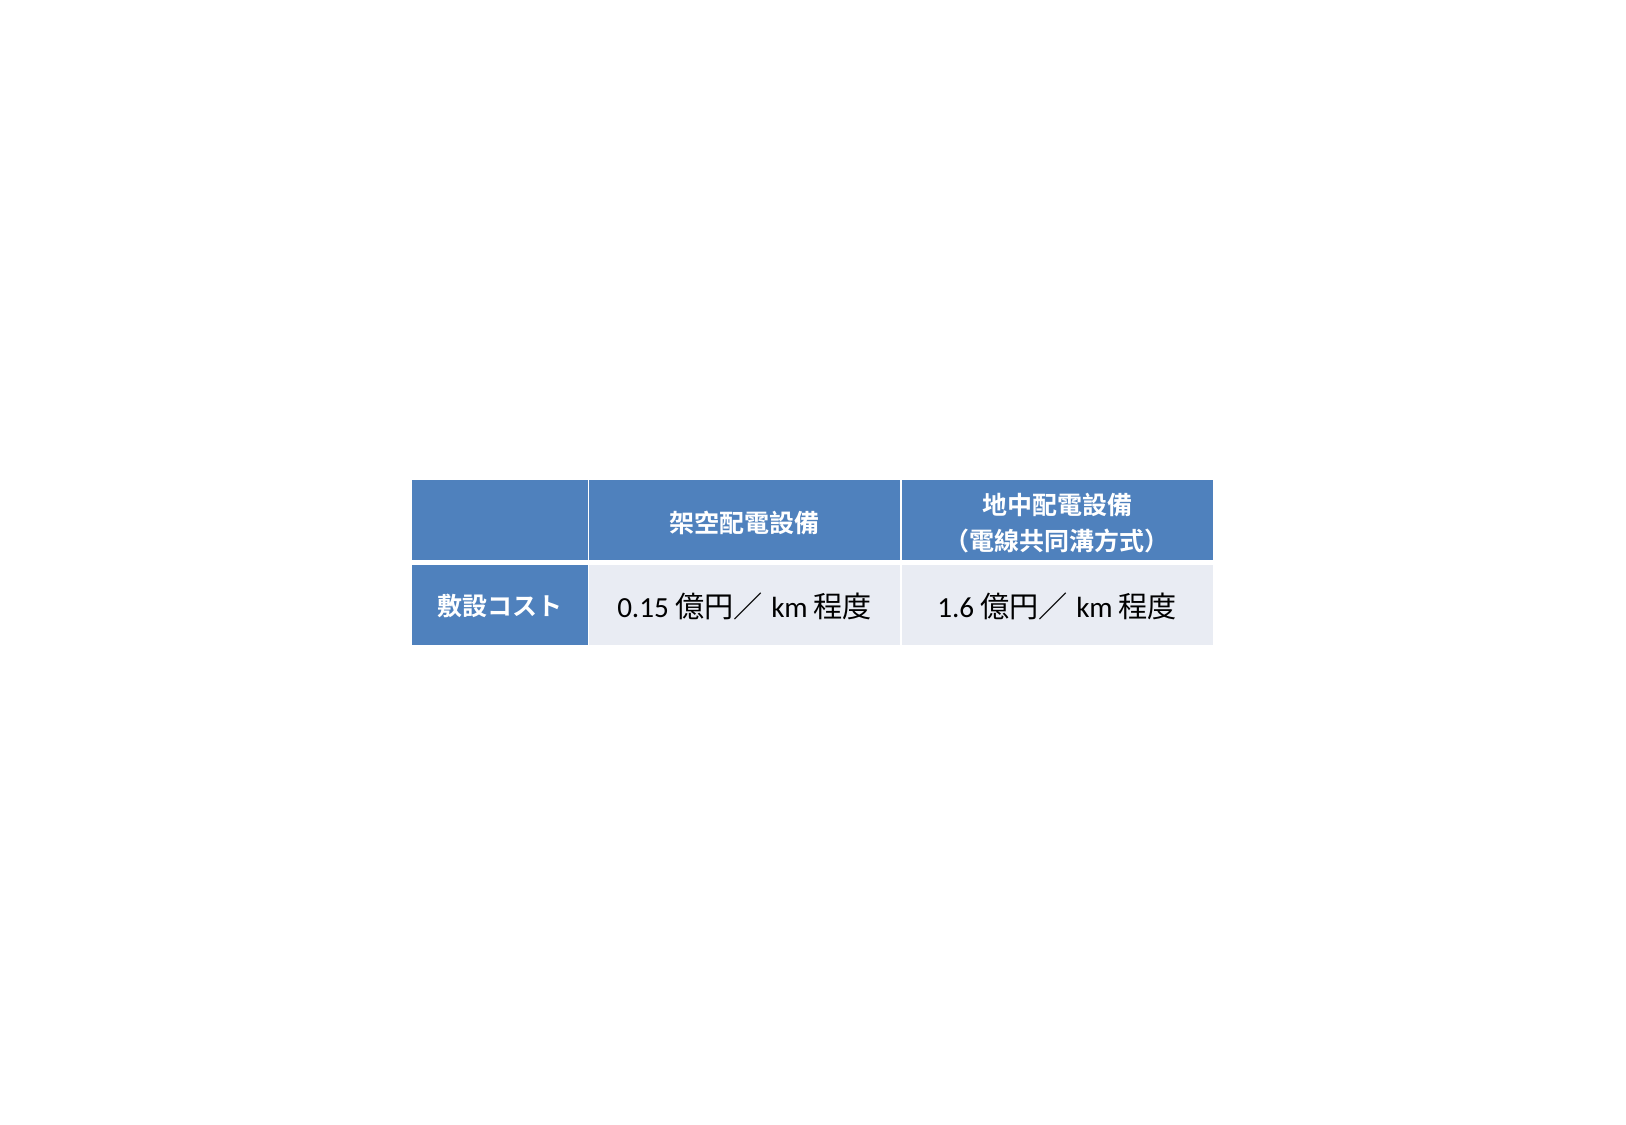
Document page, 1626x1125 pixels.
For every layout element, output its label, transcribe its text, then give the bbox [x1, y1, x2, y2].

table_header 地中配電設備 （電線共同溝方式） [902, 480, 1213, 560]
table_cell 0.15億円／km程度 [589, 565, 900, 645]
table_cell 敷設コスト [412, 565, 588, 645]
table_header 架空配電設備 [589, 480, 900, 560]
table_cell 1.6億円／km程度 [902, 565, 1213, 645]
table_header [412, 480, 588, 560]
